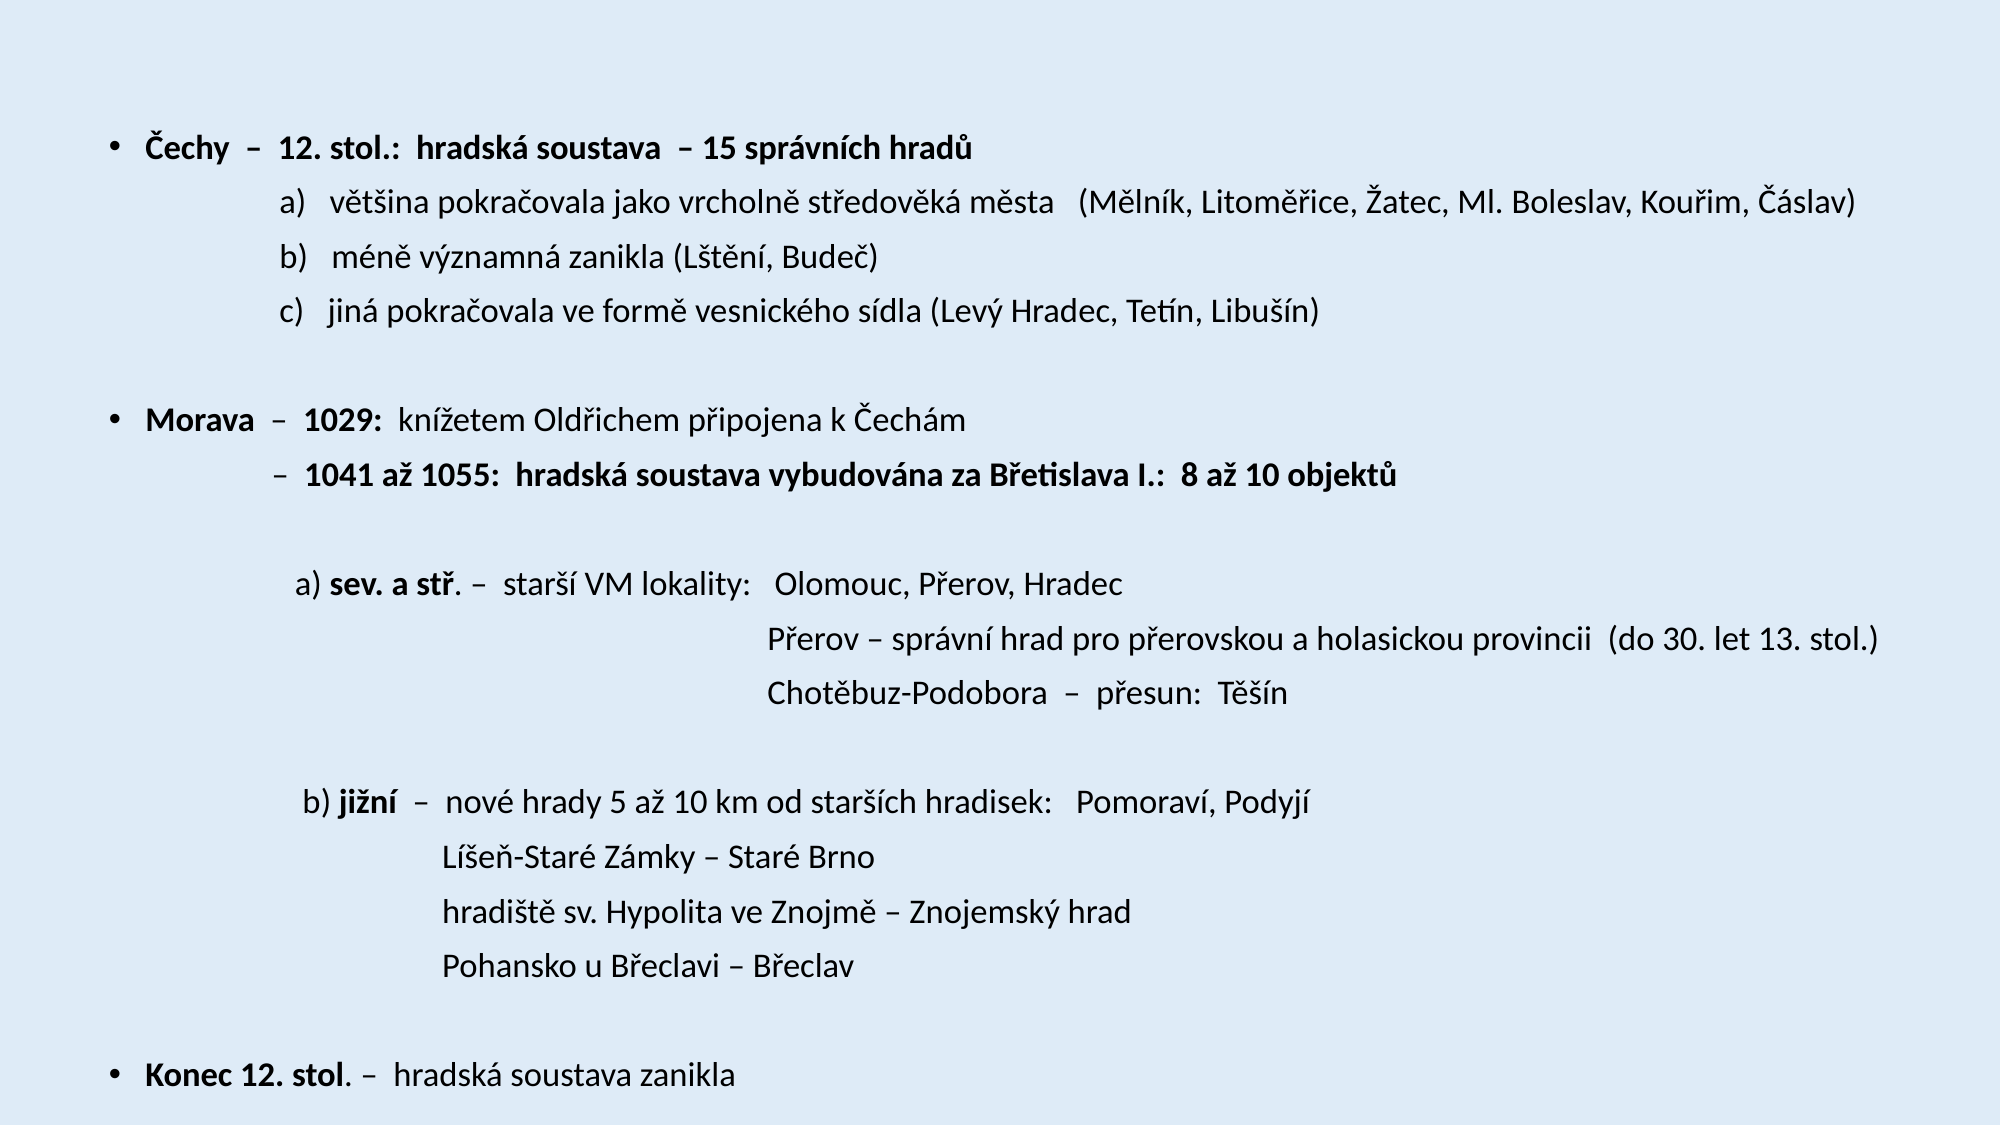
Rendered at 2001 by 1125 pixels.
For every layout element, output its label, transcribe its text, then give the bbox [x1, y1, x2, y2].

list Čechy – 12. stol.: hradská soustava – 15 správních hradů a) většina pokračovala jako vrcholně středověká města (Mělník, Litoměřice, Žatec, Ml. Boleslav, Kouřim, Čáslav) b) méně významná zanikla (Lštění, Budeč) c) jiná pokračovala ve formě vesnického sídla (Levý Hradec, Tetín, Libušín) Morava – 1029: knížetem Oldřichem připojena k Čechám – 1041 až 1055: hradská soustava vybudována za Břetislava I.: 8 až 10 objektů a) sev. a stř. – starší VM lokality: Olomouc, Přerov, Hradec Přerov – správní hrad pro přerovskou a holasickou provincii (do 30. let 13. stol.) Chotěbuz-Podobora – přesun: Těšín b) jižní – nové hrady 5 až 10 km od starších hradisek: Pomoraví, Podyjí Líšeň-Staré Zámky – Staré Brno hradiště sv. Hypolita ve Znojmě – Znojemský hrad Pohansko u Břeclavi – Břeclav Konec 12. stol. – hradská soustava zanikla [93, 67, 2000, 1113]
